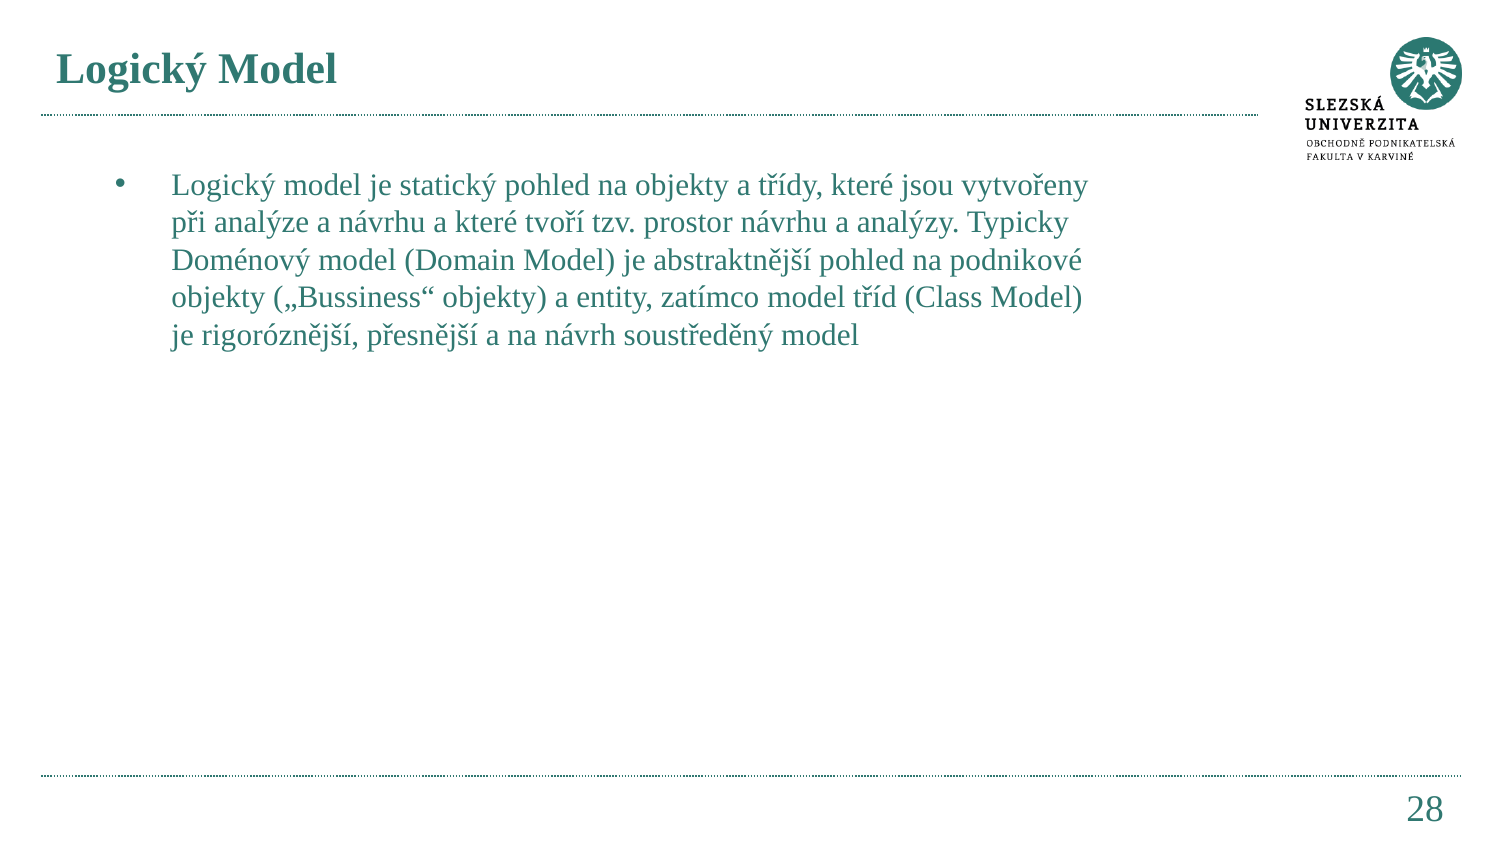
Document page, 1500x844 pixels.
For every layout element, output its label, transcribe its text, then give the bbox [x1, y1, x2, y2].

list Logický model je statický pohled na objekty a třídy, které jsou vytvořeny při analýze a návrhu a které tvoří tzv. prostor návrhu a analýzy. Typicky Doménový model (Domain Model) je abstraktnější pohled na podnikové objekty („Bussiness“ objekty) a entity, zatímco model tříd (Class Model) je rigoróznější, přesnější a na návrh soustředěný model [100, 156, 1113, 799]
slide_number 28 [1281, 776, 1459, 822]
picture [1305, 37, 1462, 160]
title Logický Model [41, 32, 786, 116]
